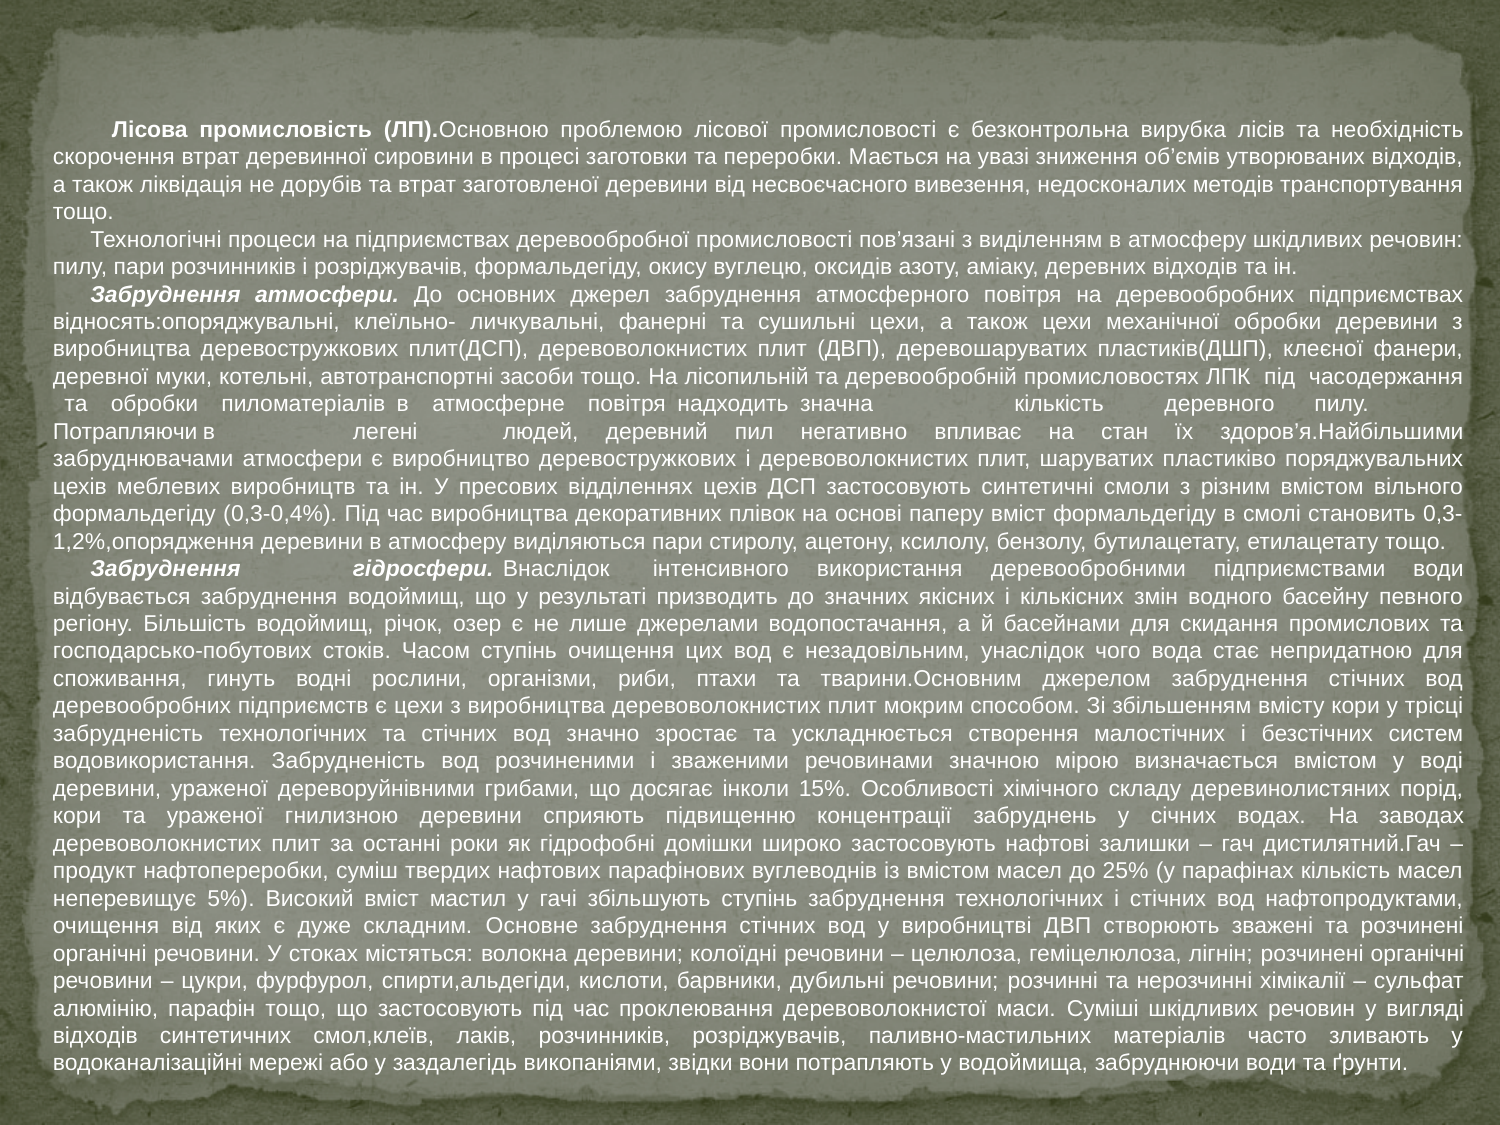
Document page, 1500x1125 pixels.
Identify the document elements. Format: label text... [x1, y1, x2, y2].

text_box Лісова промисловість (ЛП).Основною проблемою лісової промисловості є безконтрольна вирубка лісів та необхідність скорочення втрат деревинної сировини в процесі заготовки та переробки. Мається на увазі зниження об’ємів утворюваних відходів, а також ліквідація не дорубів та втрат заготовленої деревини від несвоєчасного вивезення, недосконалих методів транспортування тощо. Технологічні процеси на підприємствах деревообробної промисловості пов’язані з виділенням в атмосферу шкідливих речовин: пилу, пари розчинників і розріджувачів, формальдегіду, окису вуглецю, оксидів азоту, аміаку, деревних відходів та ін. Забруднення атмосфери. До основних джерел забруднення атмосферного повітря на деревообробних підприємствах відносять:опоряджувальні, клеїльно- личкувальні, фанерні та сушильні цехи, а також цехи механічної обробки деревини з виробництва деревостружкових плит(ДСП), деревоволокнистих плит (ДВП), деревошаруватих пластиків(ДШП), клеєної фанери, деревної муки, котельні, автотранспортні засоби тощо. На лісопильній та деревообробній промисловостях ЛПК під часодержання та обробки пиломатеріалів в атмосферне повітря надходить значна кількість деревного пилу. Потрапляючи в легені людей, деревний пил негативно впливає на стан їх здоров’я.Найбільшими забруднювачами атмосфери є виробництво деревостружкових і деревоволокнистих плит, шаруватих пластиківо поряджувальних цехів меблевих виробництв та ін. У пресових відділеннях цехів ДСП застосовують синтетичні смоли з різним вмістом вільного формальдегіду (0,3-0,4%). Під час виробництва декоративних плівок на основі паперу вміст формальдегіду в смолі становить 0,3- 1,2%,опорядження деревини в атмосферу виділяються пари стиролу, ацетону, ксилолу, бензолу, бутилацетату, етилацетату тощо. Забруднення гідросфери. Внаслідок інтенсивного використання деревообробними підприємствами води відбувається забруднення водоймищ, що у результаті призводить до значних якісних і кількісних змін водного басейну певного регіону. Більшість водоймищ, річок, озер є не лише джерелами водопостачання, а й басейнами для скидання промислових та господарсько-побутових стоків. Часом ступінь очищення цих вод є незадовільним, унаслідок чого вода стає непридатною для споживання, гинуть водні рослини, організми, риби, птахи та тварини.Основним джерелом забруднення стічних вод деревообробних підприємств є цехи з виробництва деревоволокнистих плит мокрим способом. Зі збільшенням вмісту кори у трісці забрудненість технологічних та стічних вод значно зростає та ускладнюється створення малостічних і безстічних систем водовикористання. Забрудненість вод розчиненими і зваженими речовинами значною мірою визначається вмістом у воді деревини, ураженої дереворуйнівними грибами, що досягає інколи 15%. Особливості хімічного складу деревинолистяних порід, кори та ураженої гнилизною деревини сприяють підвищенню концентрації забруднень у січних водах. На заводах деревоволокнистих плит за останні роки як гідрофобні домішки широко застосовують нафтові залишки – гач дистилятний.Гач – продукт нафтопереробки, суміш твердих нафтових парафінових вуглеводнів із вмістом масел до 25% (у парафінах кількість масел неперевищує 5%). Високий вміст мастил у гачі збільшують ступінь забруднення технологічних і стічних вод нафтопродуктами, очищення від яких є дуже складним. Основне забруднення стічних вод у виробництві ДВП створюють зважені та розчинені органічні речовини. У стоках містяться: волокна деревини; колоїдні речовини – целюлоза, геміцелюлоза, лігнін; розчинені органічні речовини – цукри, фурфурол, спирти,альдегіди, кислоти, барвники, дубильні речовини; розчинні та нерозчинні хімікалії – сульфат алюмінію, парафін тощо, що застосовують під час проклеювання деревоволокнистої маси. Суміші шкідливих речовин у вигляді відходів синтетичних смол,клеїв, лаків, розчинників, розріджувачів, паливно-мастильних матеріалів часто зливають у водоканалізаційні мережі або у заздалегідь викопаніями, звідки вони потрапляють у водоймища, забруднюючи води та ґрунти. [0, 6, 1500, 1105]
